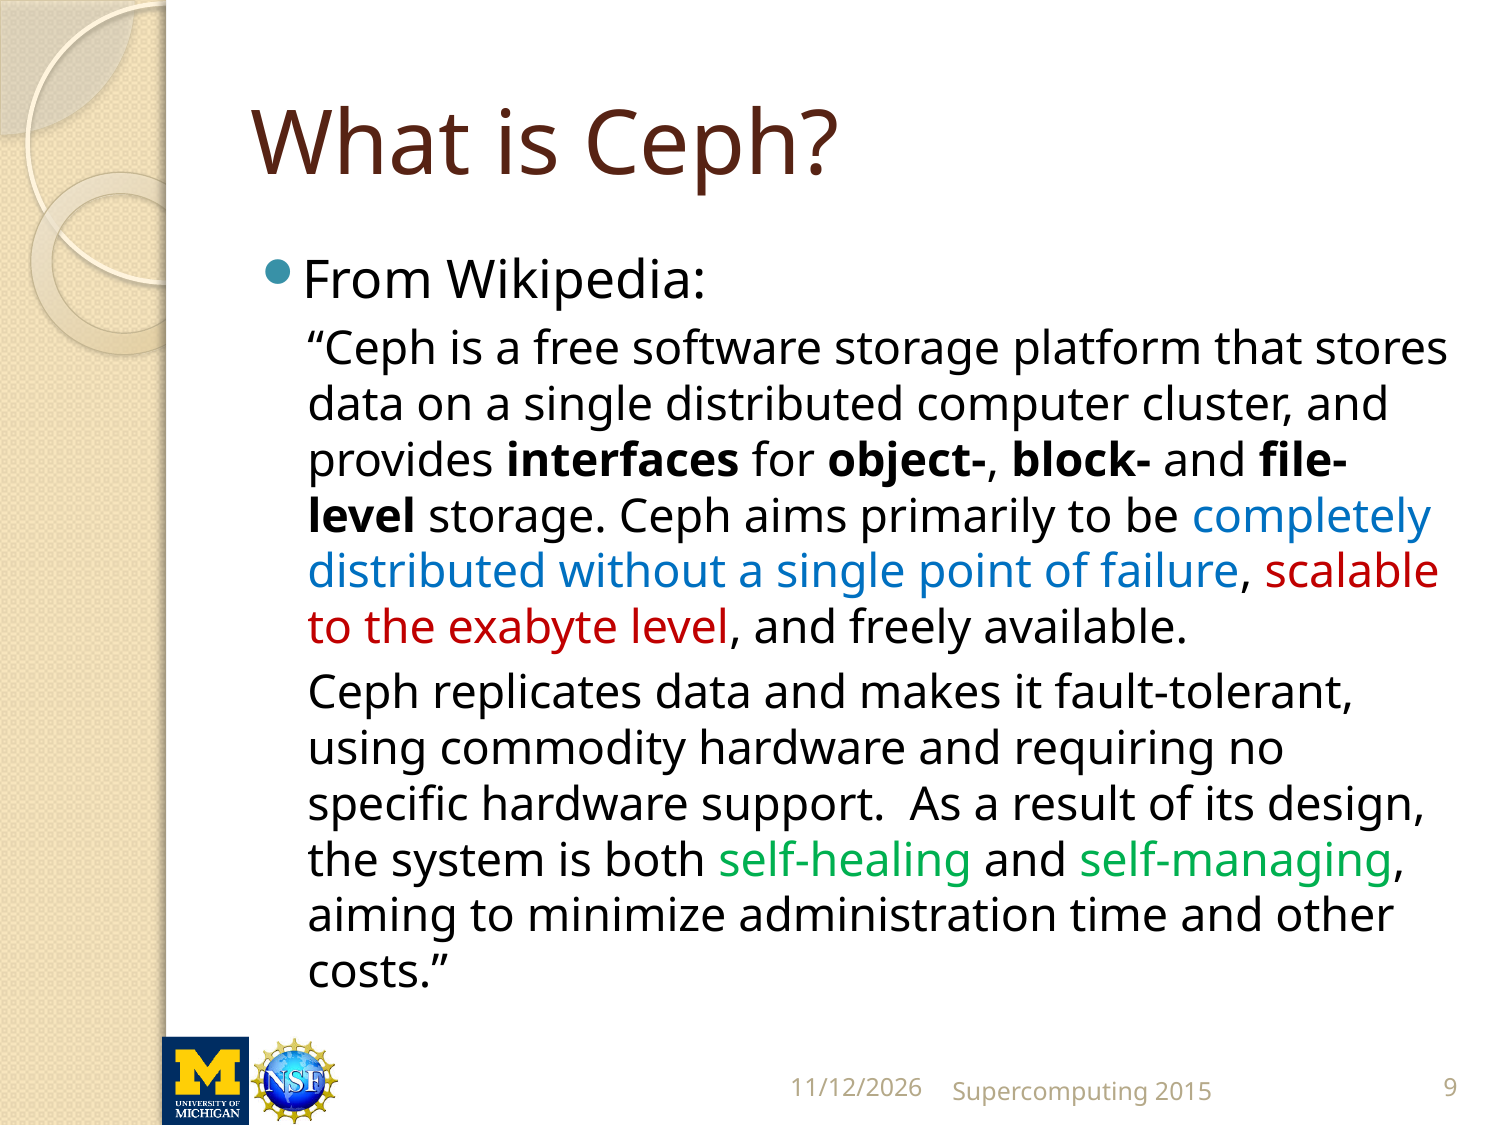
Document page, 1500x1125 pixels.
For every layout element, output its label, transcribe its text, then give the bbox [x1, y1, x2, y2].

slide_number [587, 1034, 937, 1113]
list From Wikipedia: “Ceph is a free software storage platform that stores data on a single distributed computer cluster, and provides interfaces for object-, block- and file-level storage. Ceph aims primarily to be completely distributed without a single point of failure, scalable to the exabyte level, and freely available. Ceph replicates data and makes it fault-tolerant, using commodity hardware and requiring no specific hardware support. As a result of its design, the system is both self-healing and self-managing, aiming to minimize administration time and other costs.” [235, 237, 1466, 1025]
title What is Ceph? [235, 45, 1466, 233]
picture [162, 1036, 339, 1125]
footer Supercomputing 2015 [937, 1034, 1413, 1113]
slide_number 9 [1413, 1034, 1488, 1113]
